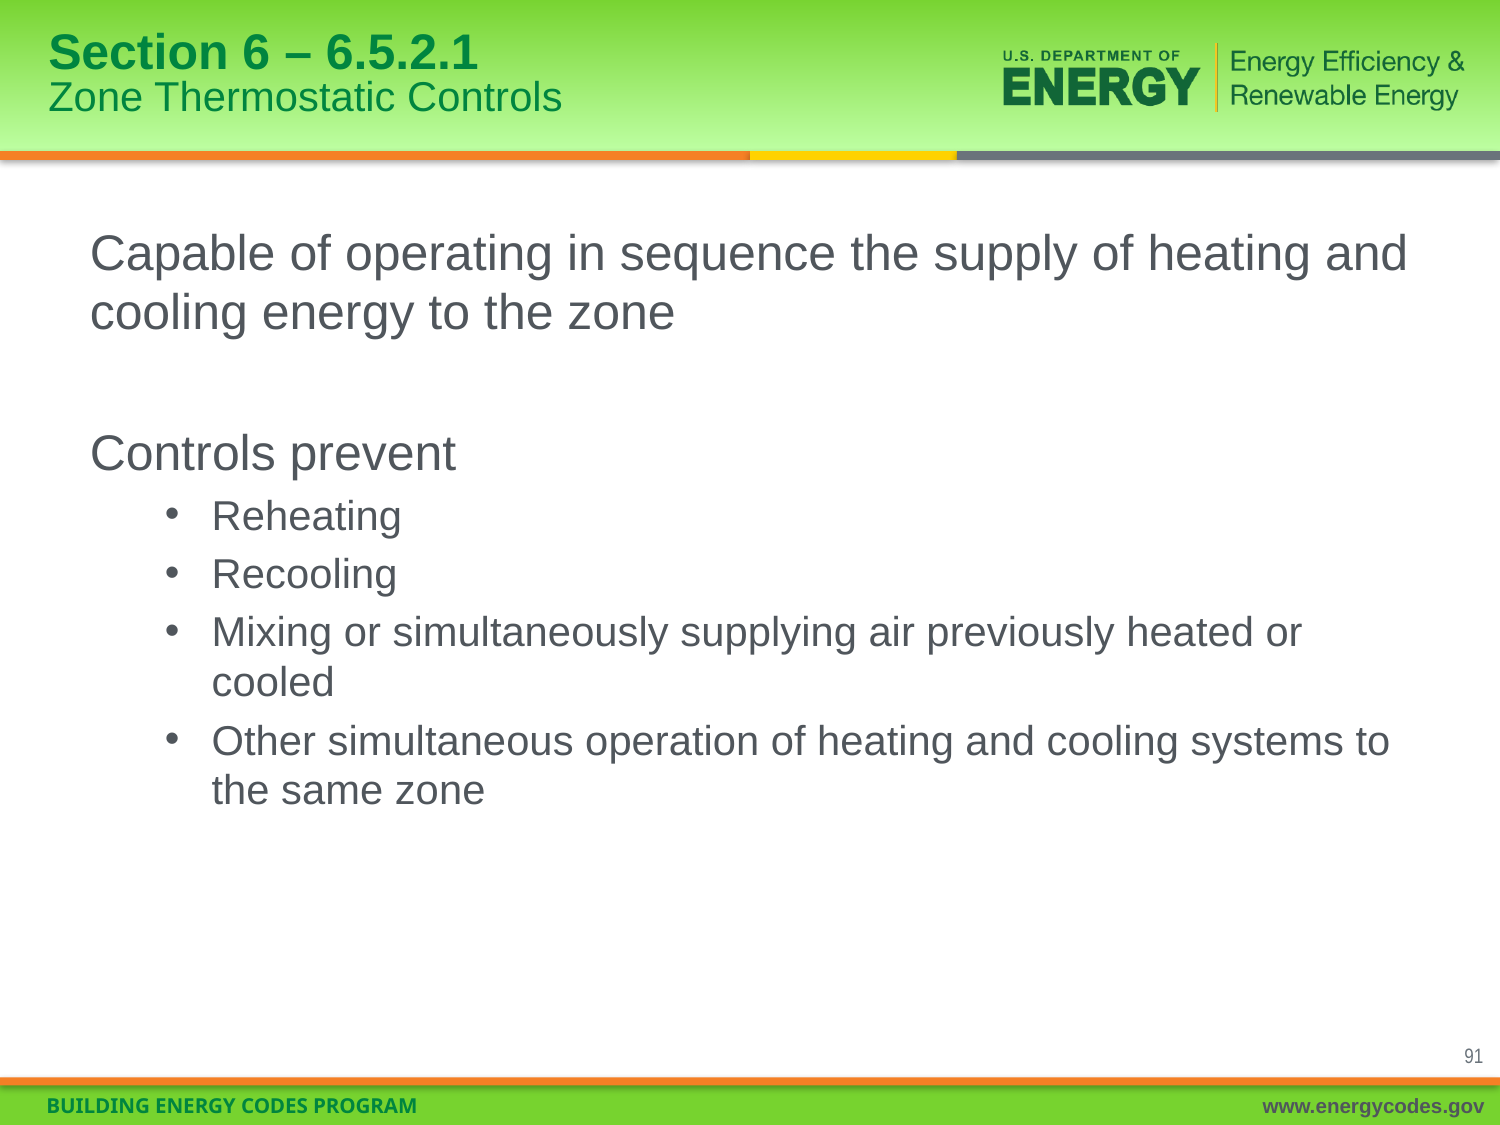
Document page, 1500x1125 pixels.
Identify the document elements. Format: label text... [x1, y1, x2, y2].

title Section 6 – 6.5.2.1 Zone Thermostatic Controls [33, 0, 1359, 150]
list Capable of operating in sequence the supply of heating and cooling energy to the zone Controls prevent Reheating Recooling Mixing or simultaneously supplying air previously heated or cooled Other simultaneous operation of heating and cooling systems to the same zone [74, 212, 1436, 942]
